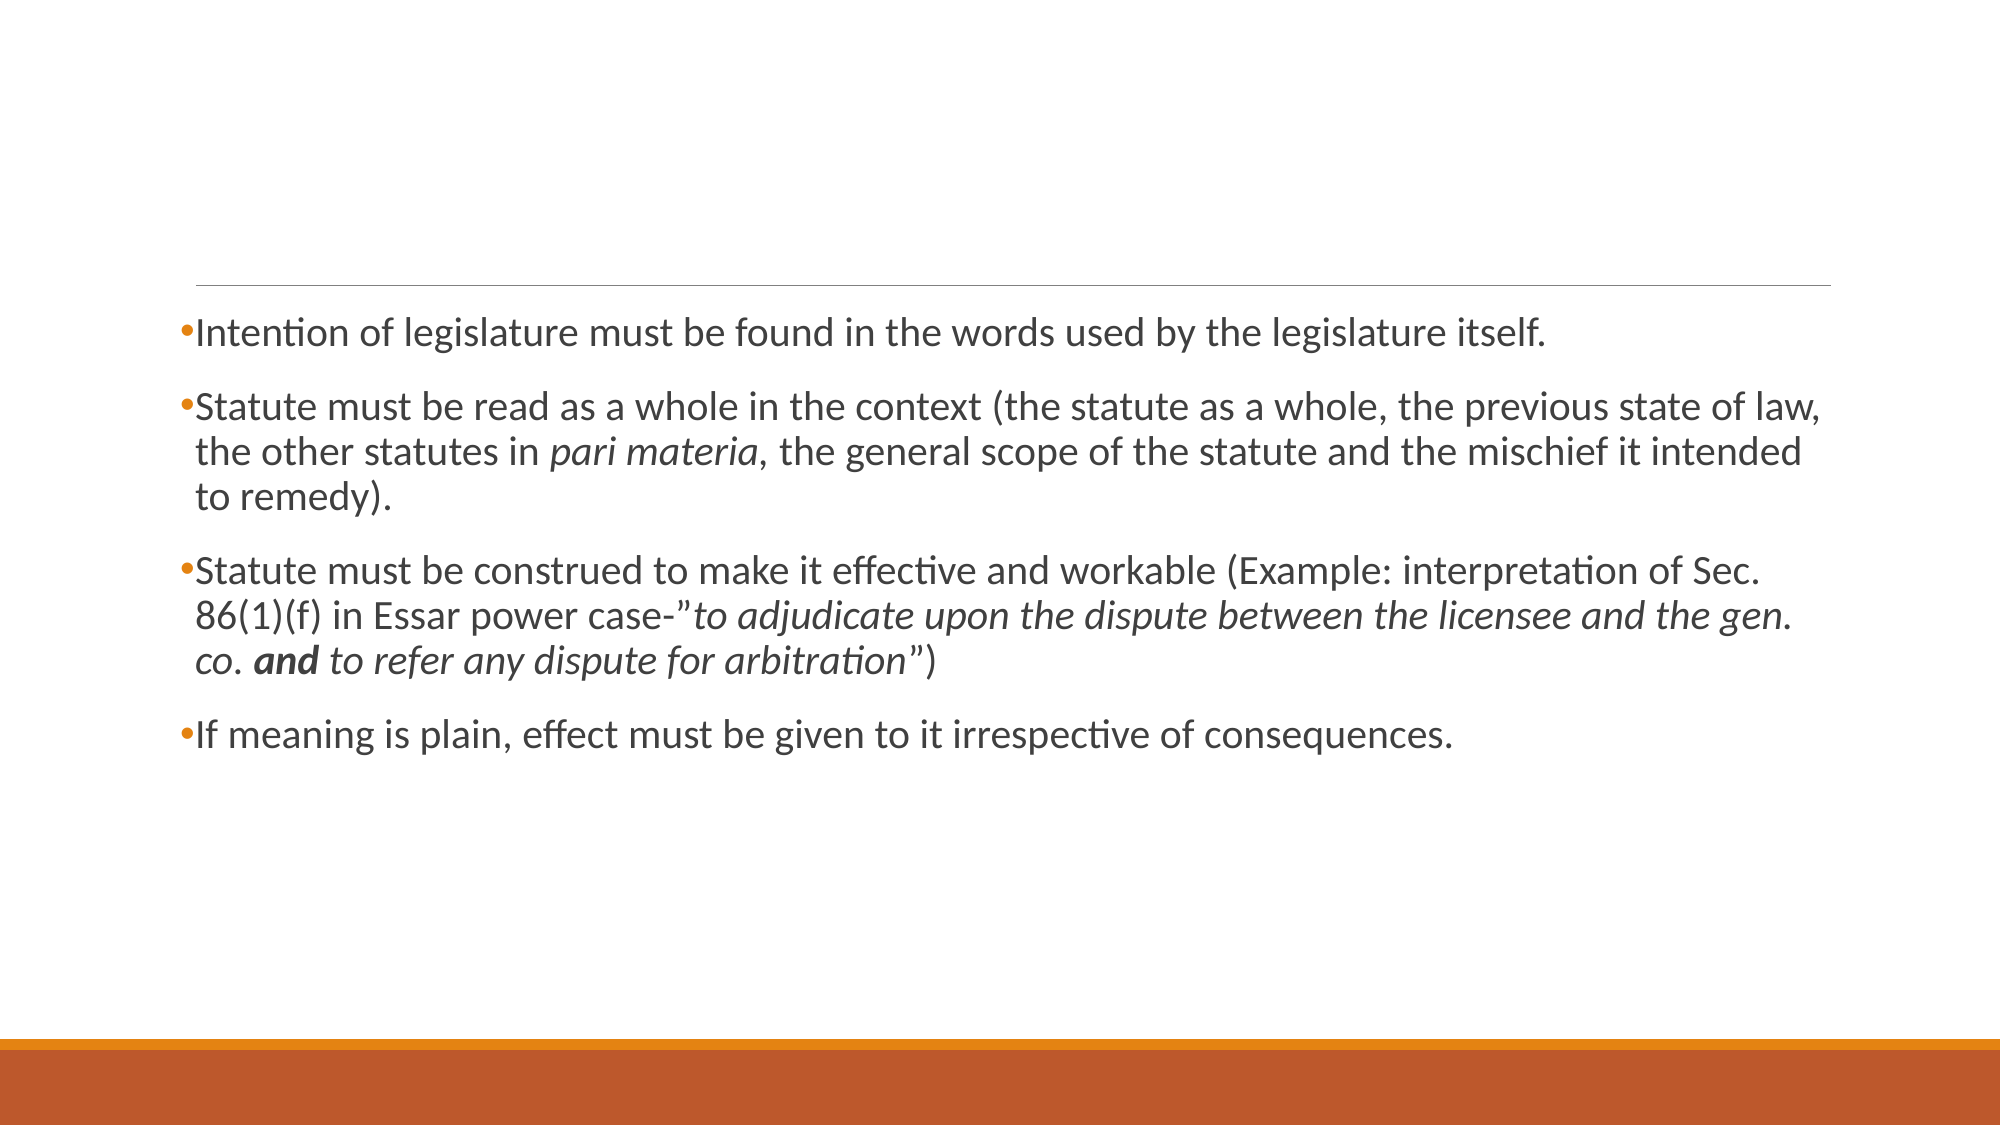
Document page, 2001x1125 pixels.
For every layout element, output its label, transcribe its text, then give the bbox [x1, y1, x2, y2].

list Intention of legislature must be found in the words used by the legislature itself. Statute must be read as a whole in the context (the statute as a whole, the previous state of law, the other statutes in pari materia, the general scope of the statute and the mischief it intended to remedy). Statute must be construed to make it effective and workable (Example: interpretation of Sec. 86(1)(f) in Essar power case-”to adjudicate upon the dispute between the licensee and the gen. co. and to refer any dispute for arbitration”) If meaning is plain, effect must be given to it irrespective of consequences. [180, 302, 1830, 963]
